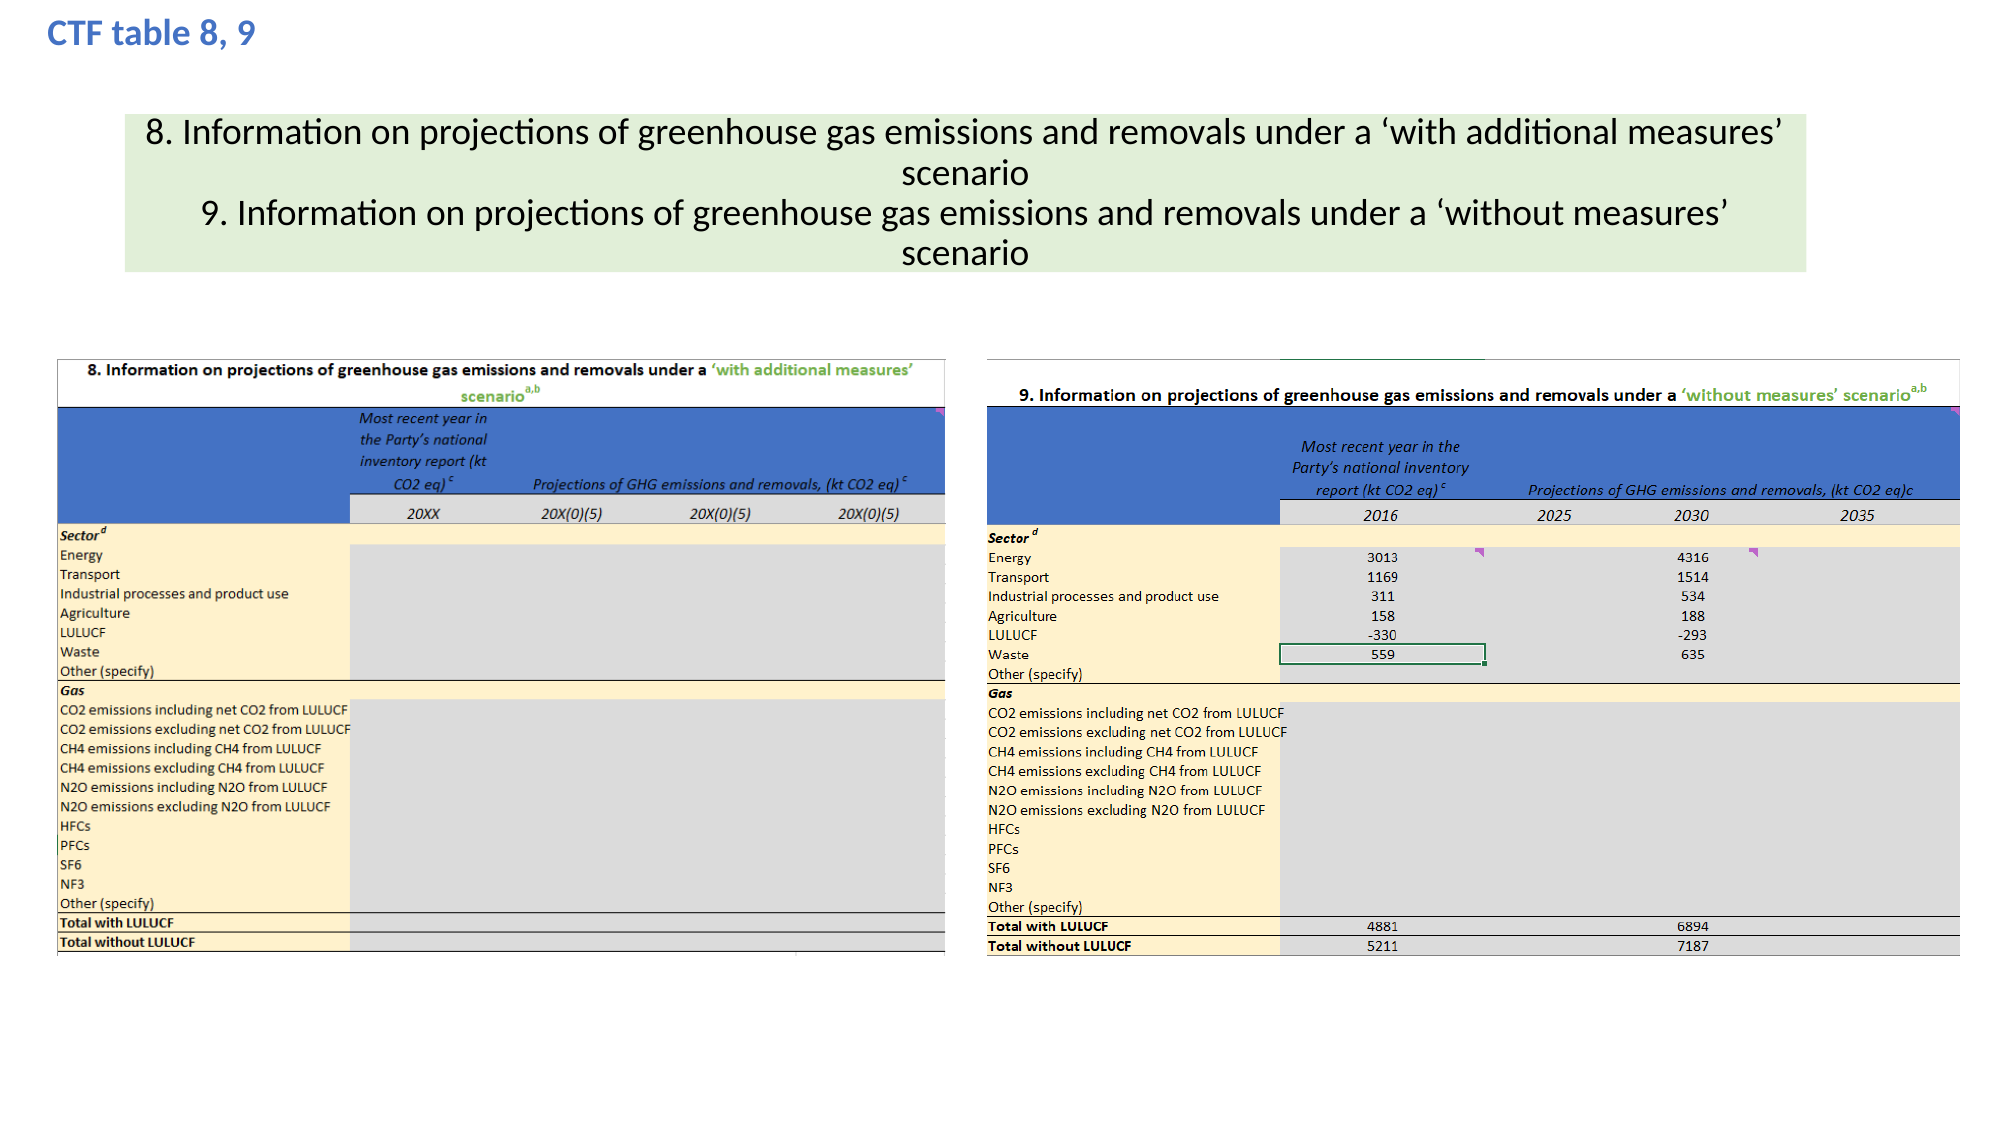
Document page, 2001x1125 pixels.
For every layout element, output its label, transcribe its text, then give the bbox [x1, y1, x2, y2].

title 8. Information on projections of greenhouse gas emissions and removals under a ‘with additional measures’ scenario 9. Information on projections of greenhouse gas emissions and removals under a ‘without measures’ scenario [124, 114, 1807, 273]
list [56, 359, 946, 956]
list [987, 359, 1961, 956]
text_box CTF table 8, 9 [32, 0, 1033, 60]
